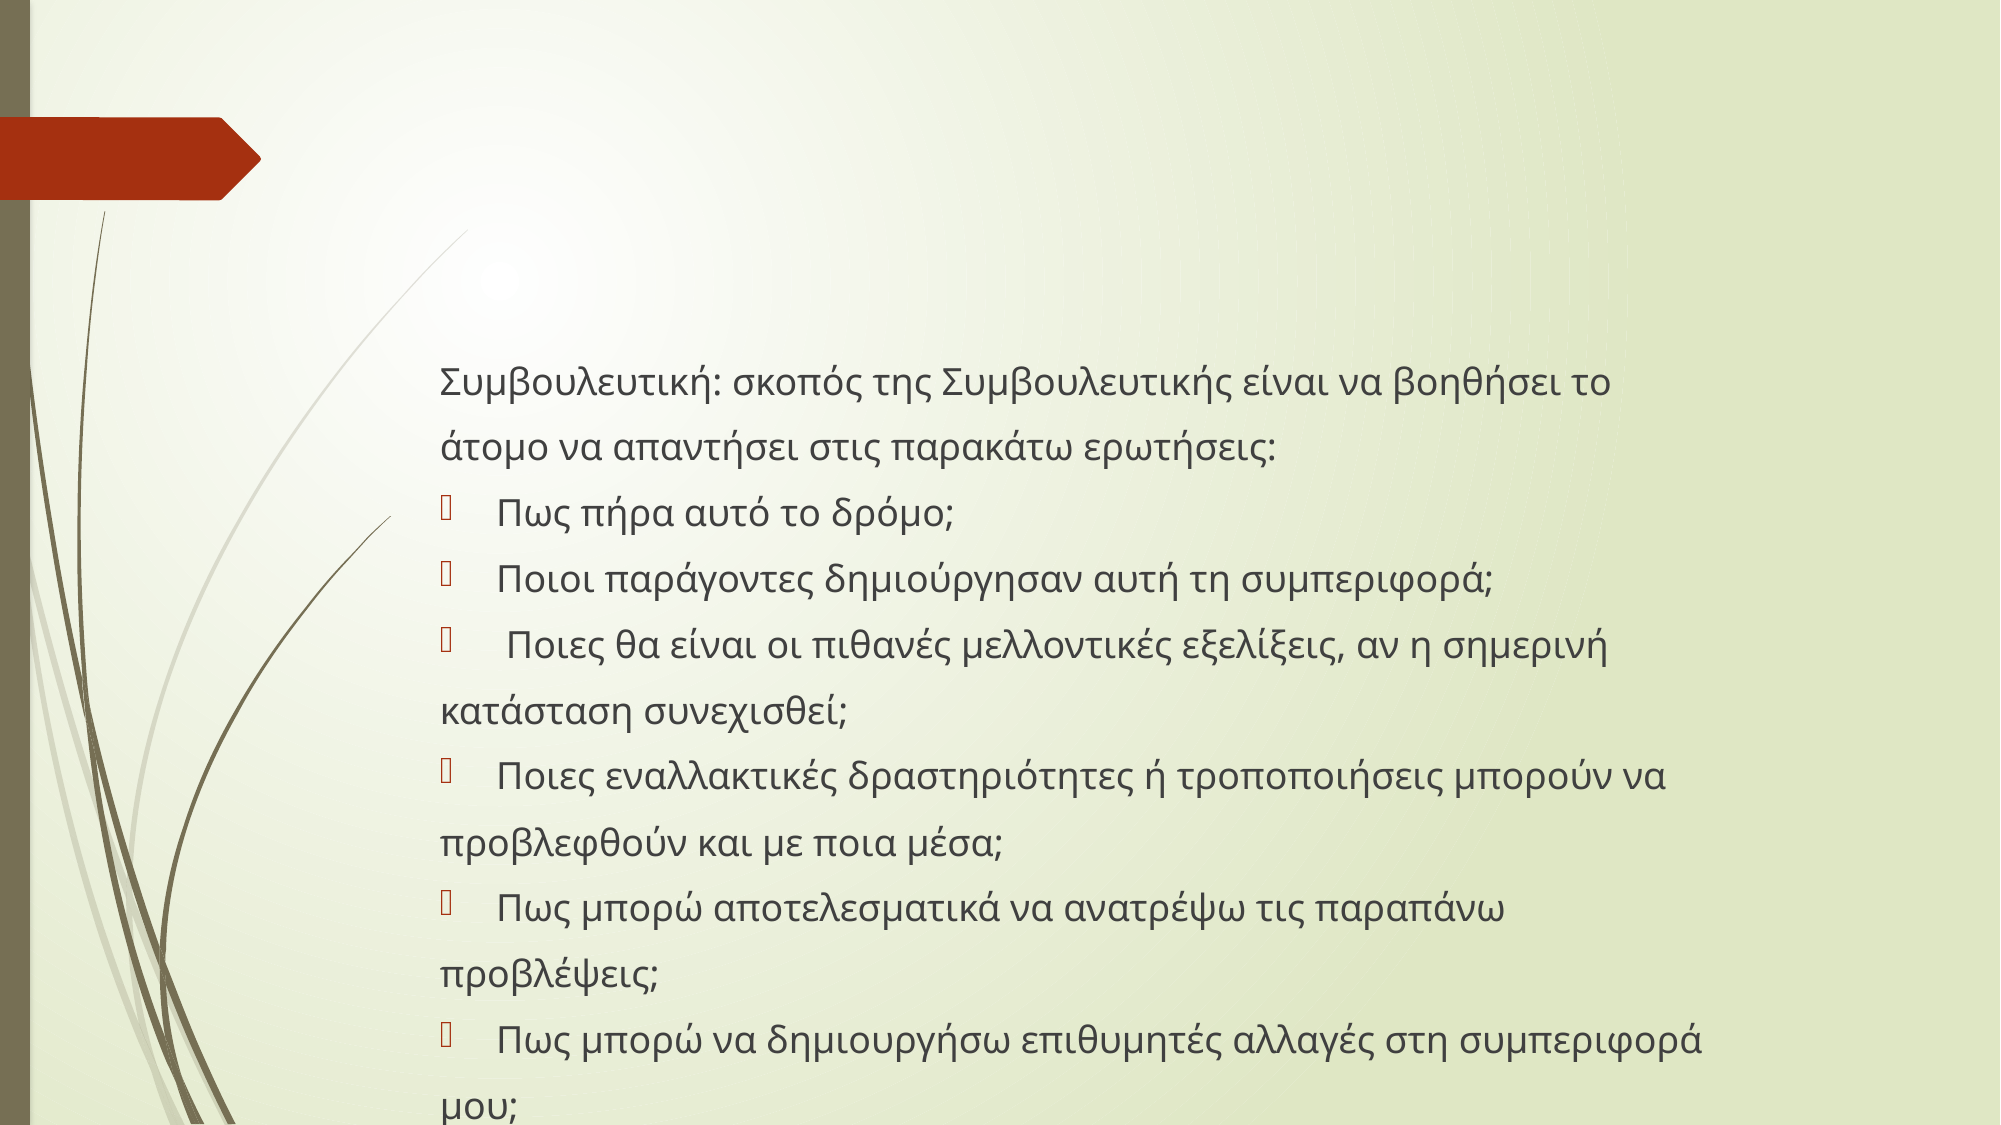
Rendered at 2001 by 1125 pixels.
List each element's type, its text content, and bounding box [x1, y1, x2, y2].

list Συμβουλευτική: σκοπός της Συμβουλευτικής είναι να βοηθήσει το άτομο να απαντήσει στις παρακάτω ερωτήσεις: Πως πήρα αυτό το δρόμο; Ποιοι παράγοντες δημιούργησαν αυτή τη συμπεριφορά; Ποιες θα είναι οι πιθανές μελλοντικές εξελίξεις, αν η σημερινή κατάσταση συνεχισθεί; Ποιες εναλλακτικές δραστηριότητες ή τροποποιήσεις μπορούν να προβλεφθούν και με ποια μέσα; Πως μπορώ αποτελεσματικά να ανατρέψω τις παραπάνω προβλέψεις; Πως μπορώ να δημιουργήσω επιθυμητές αλλαγές στη συμπεριφορά μου; [424, 350, 1888, 970]
